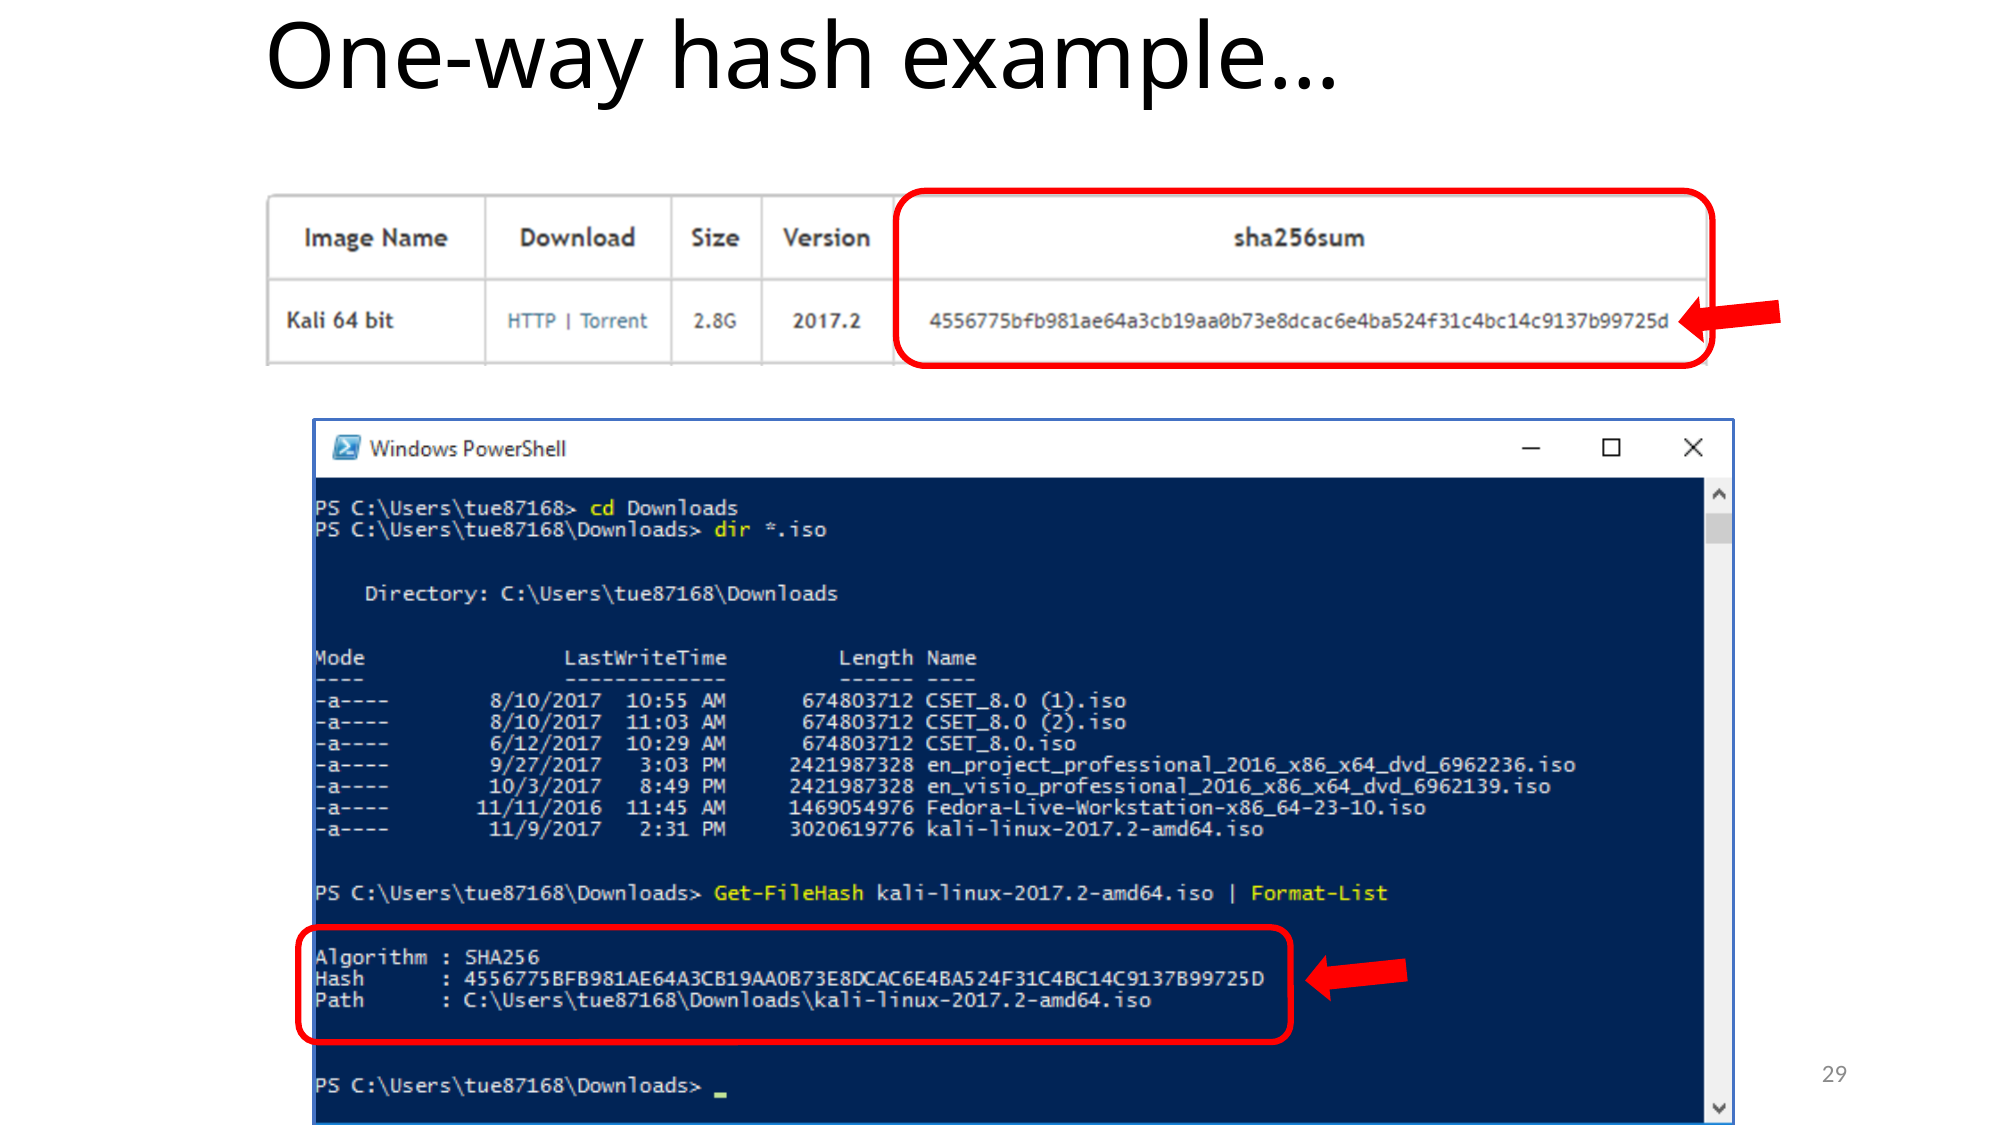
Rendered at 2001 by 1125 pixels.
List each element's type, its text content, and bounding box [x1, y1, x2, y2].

title One-way hash example… [249, 0, 1600, 117]
text_box [1713, 299, 1781, 330]
slide_number 29 [1733, 1042, 1863, 1103]
text_box [297, 926, 315, 1043]
picture [264, 190, 1713, 366]
picture [315, 421, 1733, 1125]
